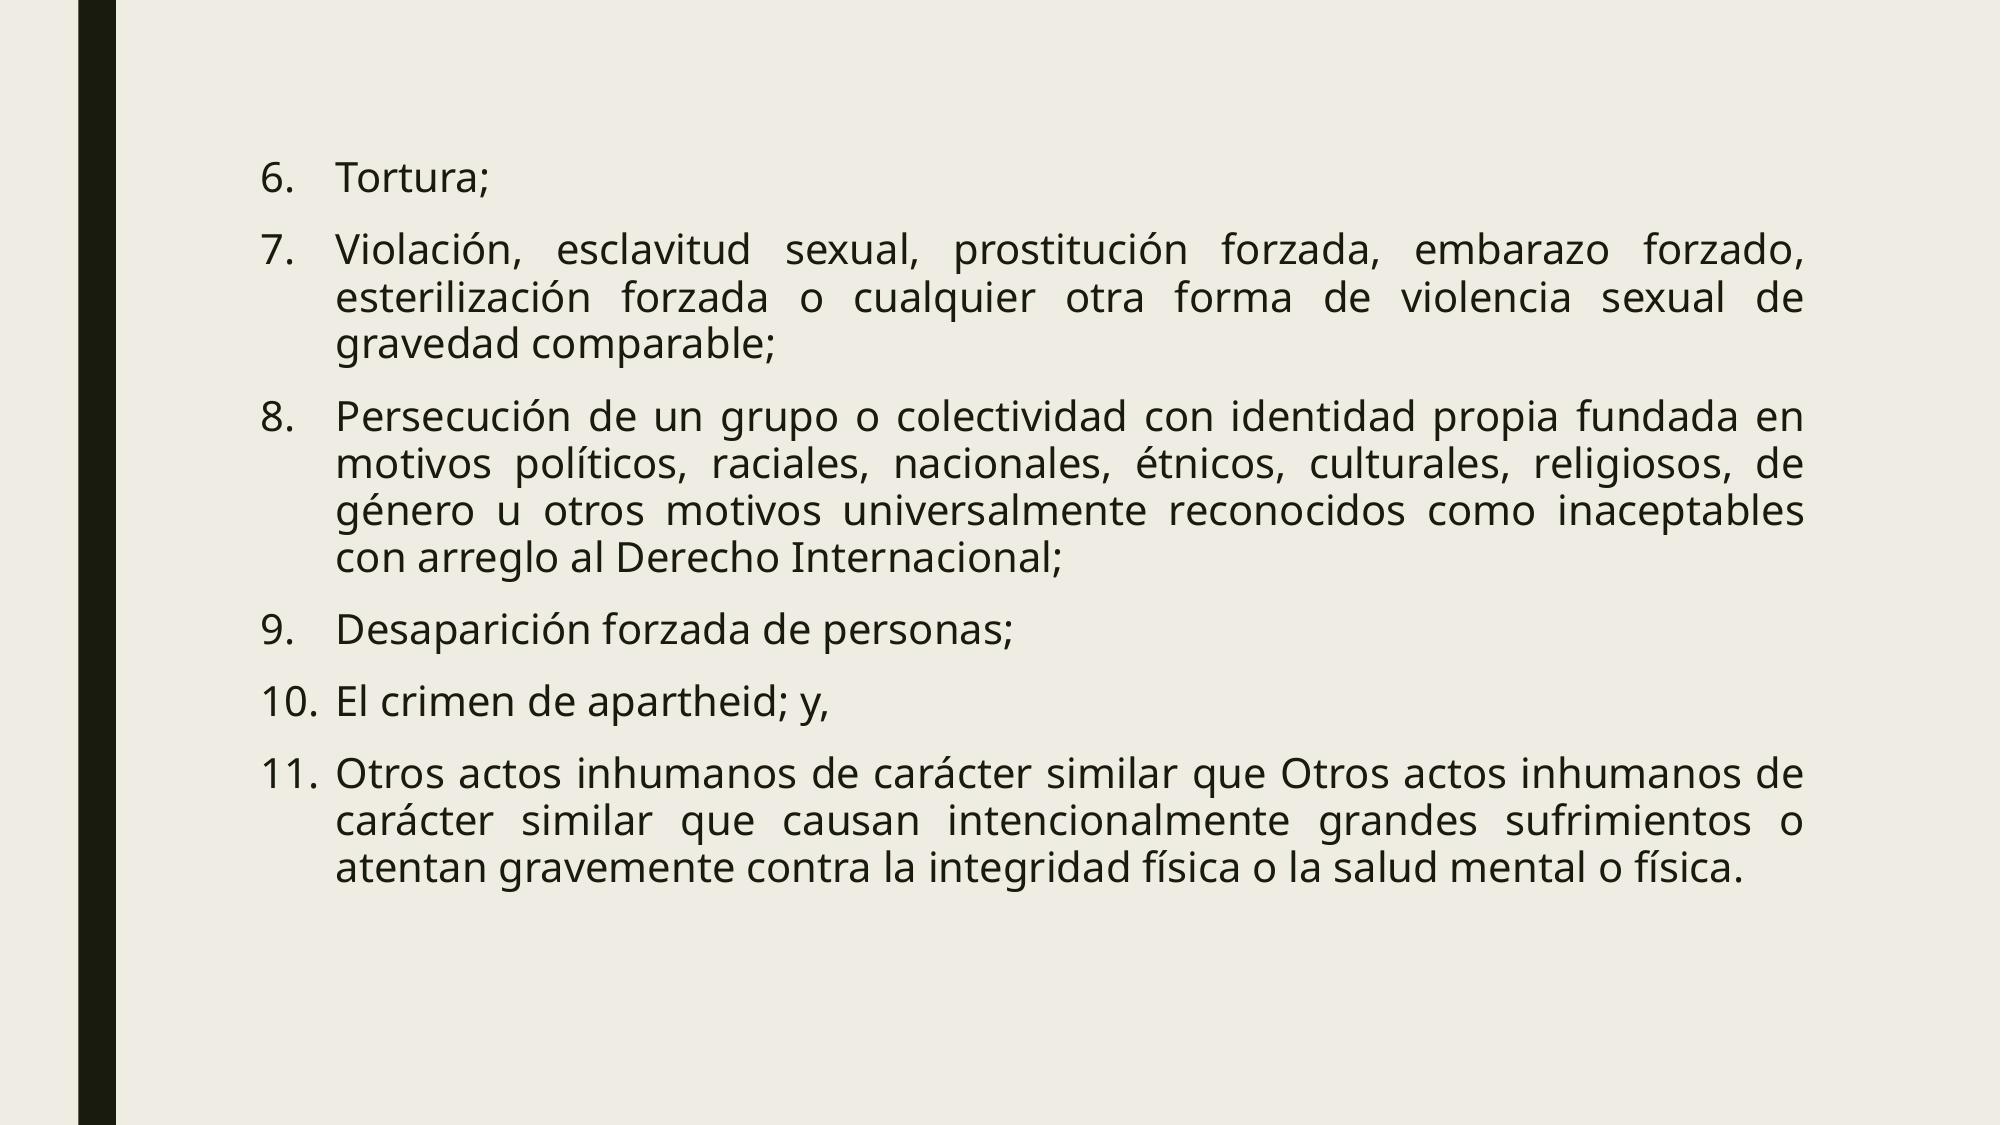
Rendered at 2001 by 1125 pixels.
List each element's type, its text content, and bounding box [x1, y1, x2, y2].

list Tortura; Violación, esclavitud sexual, prostitución forzada, embarazo forzado, esterilización forzada o cualquier otra forma de violencia sexual de gravedad comparable; Persecución de un grupo o colectividad con identidad propia fundada en motivos políticos, raciales, nacionales, étnicos, culturales, religiosos, de género u otros motivos universalmente reconocidos como inaceptables con arreglo al Derecho Internacional; Desaparición forzada de personas; El crimen de apartheid; y, Otros actos inhumanos de carácter similar que Otros actos inhumanos de carácter similar que causan intencionalmente grandes sufrimientos o atentan gravemente contra la integridad física o la salud mental o física. [245, 147, 1821, 942]
